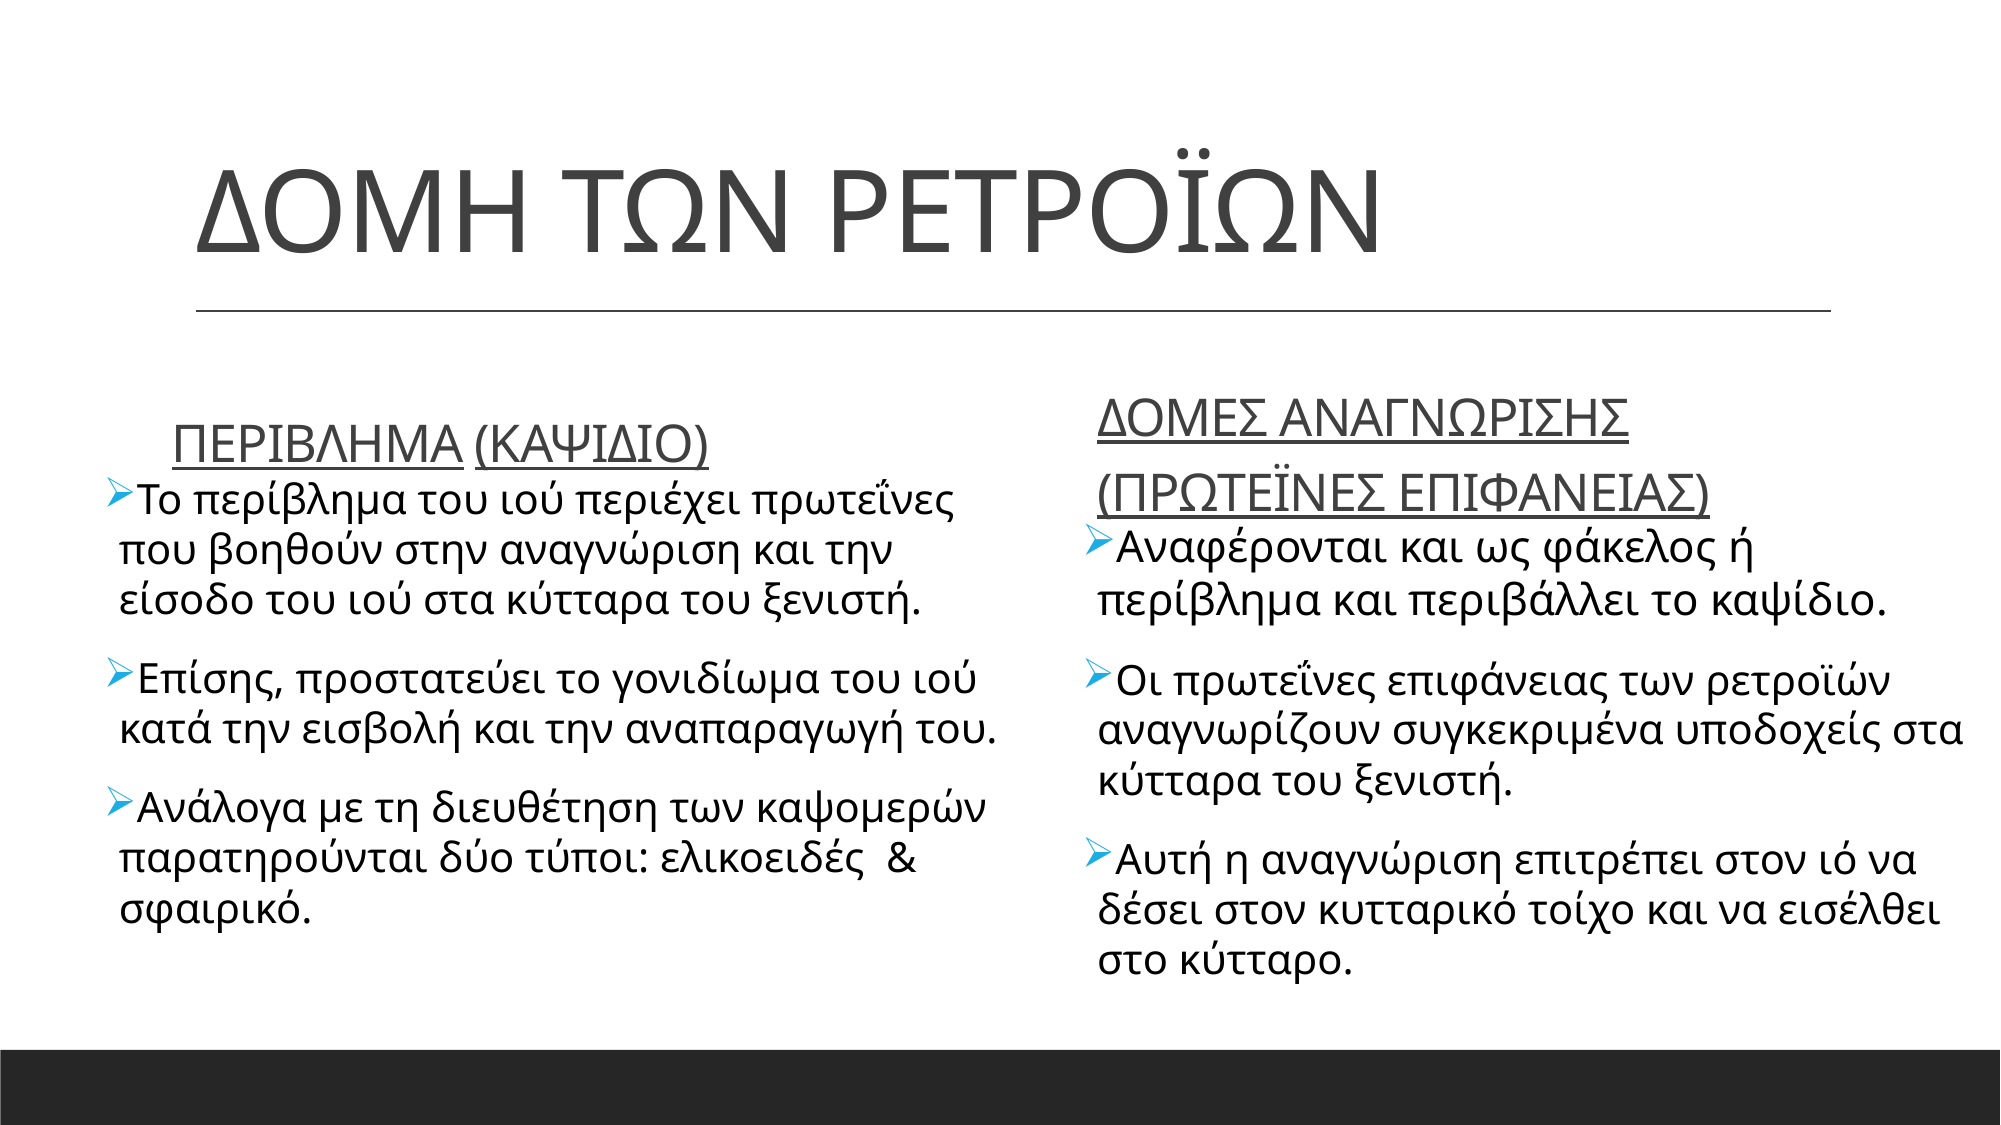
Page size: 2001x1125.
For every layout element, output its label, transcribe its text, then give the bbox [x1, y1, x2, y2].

list Δομες Αναγνωρισης (ΠρωτεΪνες επιφανειας) [1082, 364, 1844, 511]
list Αναφέρονται και ως φάκελος ή περίβλημα και περιβάλλει το καψίδιο. Οι πρωτεΐνες επιφάνειας των ρετροϊών αναγνωρίζουν συγκεκριμένα υποδοχείς στα κύτταρα του ξενιστή. Αυτή η αναγνώριση επιτρέπει στον ιό να δέσει στον κυτταρικό τοίχο και να εισέλθει στο κύτταρο. [1082, 511, 1977, 1078]
title ΔΟΜΗ ΤΩΝ ΡΕΤΡΟΪΩΝ [180, 47, 1830, 285]
list Το περίβλημα του ιού περιέχει πρωτεΐνες που βοηθούν στην αναγνώριση και την είσοδο του ιού στα κύτταρα του ξενιστή. Επίσης, προστατεύει το γονιδίωμα του ιού κατά την εισβολή και την αναπαραγωγή του. Ανάλογα με τη διευθέτηση των καψομερών παρατηρούνται δύο τύποι: ελικοειδές & σφαιρικό. [103, 390, 1005, 1094]
